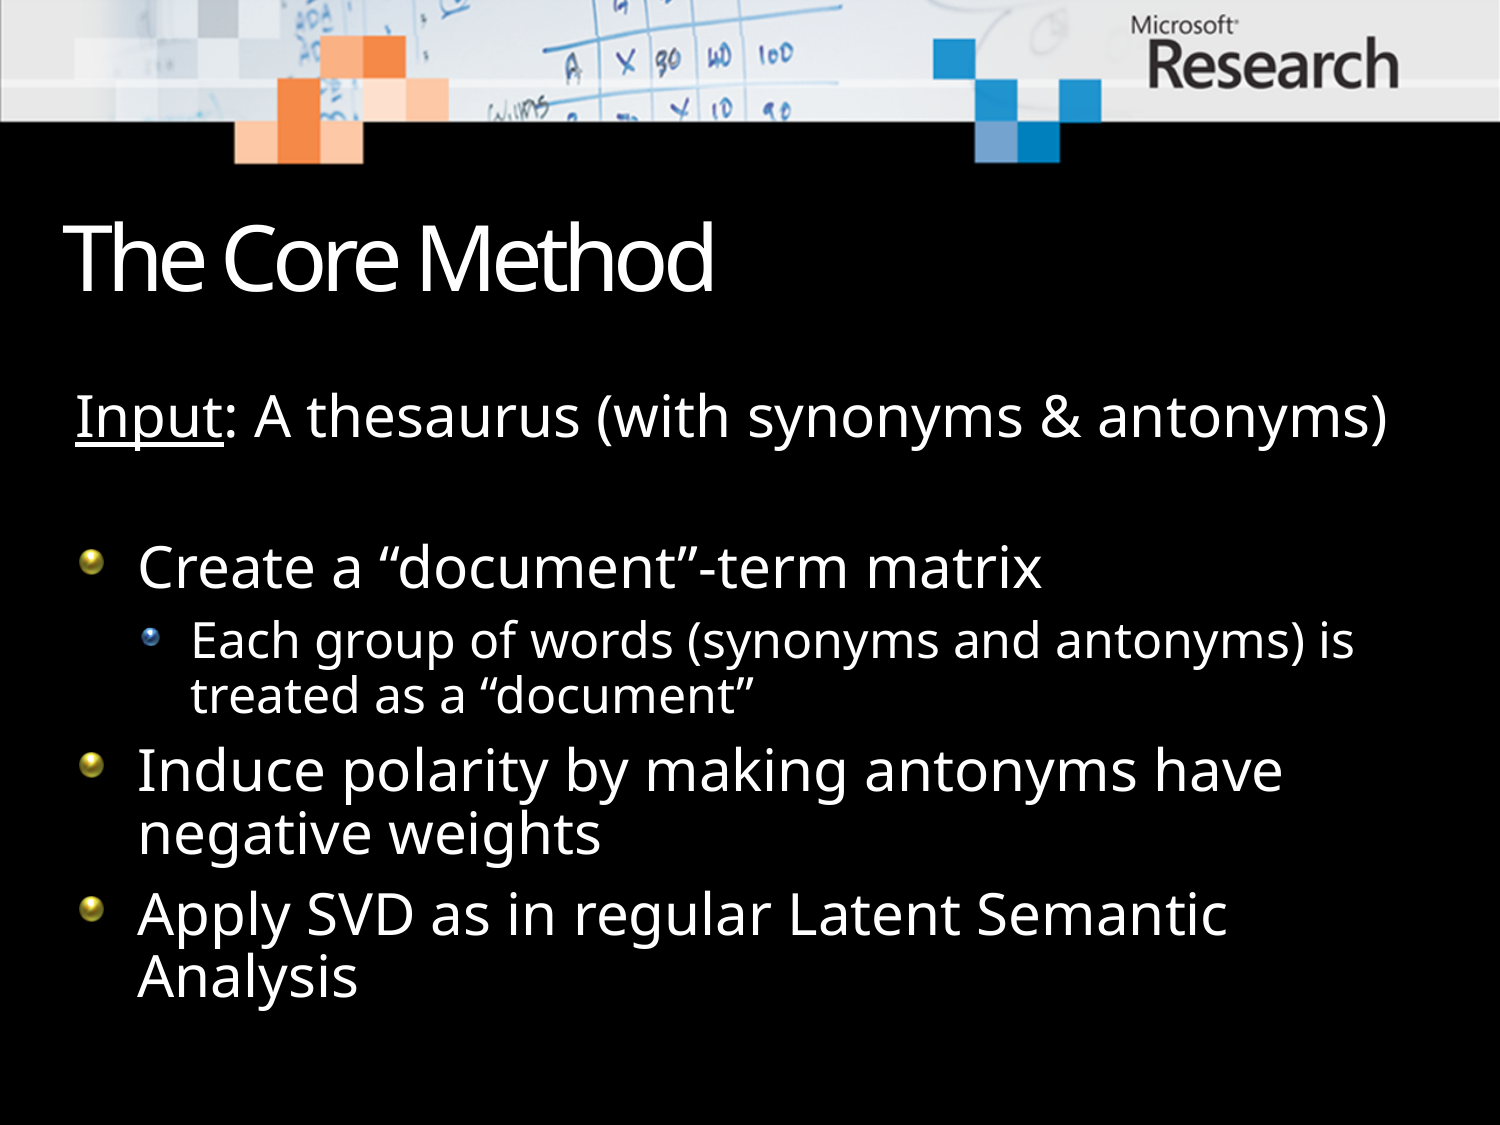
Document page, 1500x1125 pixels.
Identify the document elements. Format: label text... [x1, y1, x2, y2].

list Input: A thesaurus (with synonyms & antonyms) Create a “document”-term matrix Each group of words (synonyms and antonyms) is treated as a “document” Induce polarity by making antonyms have negative weights Apply SVD as in regular Latent Semantic Analysis [74, 387, 1451, 952]
title The Core Method [62, 212, 1438, 313]
picture [0, 0, 1500, 1125]
